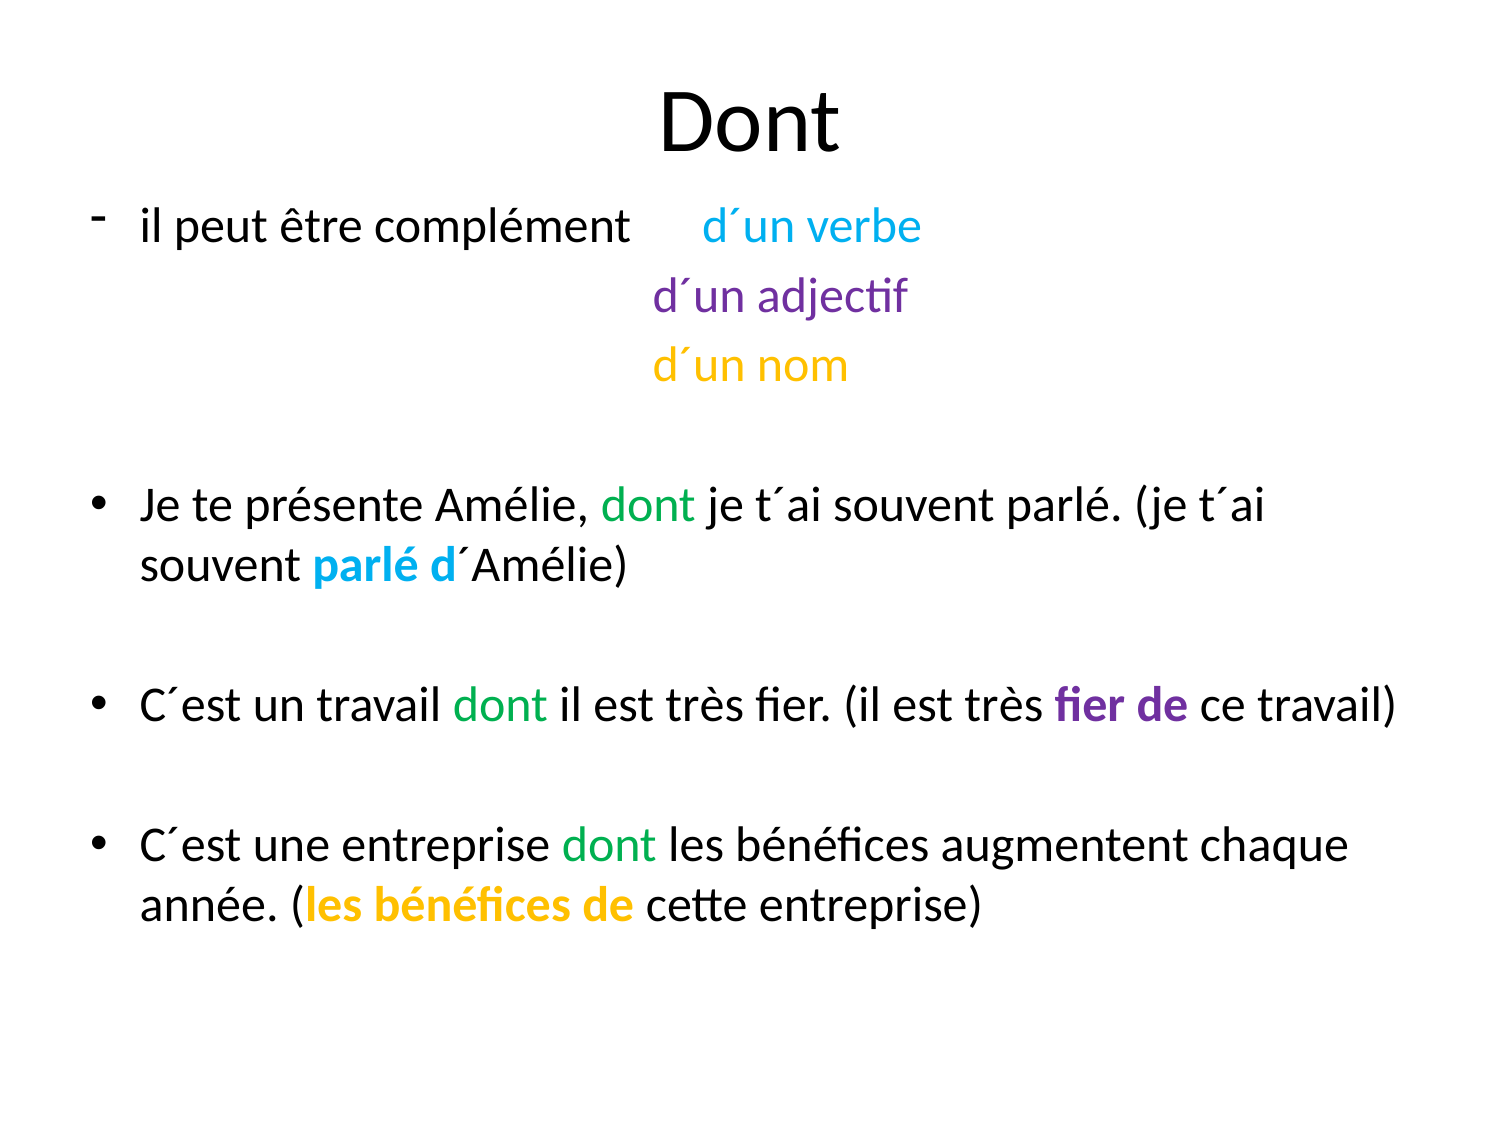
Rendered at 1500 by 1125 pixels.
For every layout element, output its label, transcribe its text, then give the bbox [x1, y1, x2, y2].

list il peut être complément d´un verbe d´un adjectif d´un nom Je te présente Amélie, dont je t´ai souvent parlé. (je t´ai souvent parlé d´Amélie) C´est un travail dont il est très fier. (il est très fier de ce travail) C´est une entreprise dont les bénéfices augmentent chaque année. (les bénéfices de cette entreprise) [75, 184, 1425, 1005]
title Dont [75, 45, 1425, 184]
